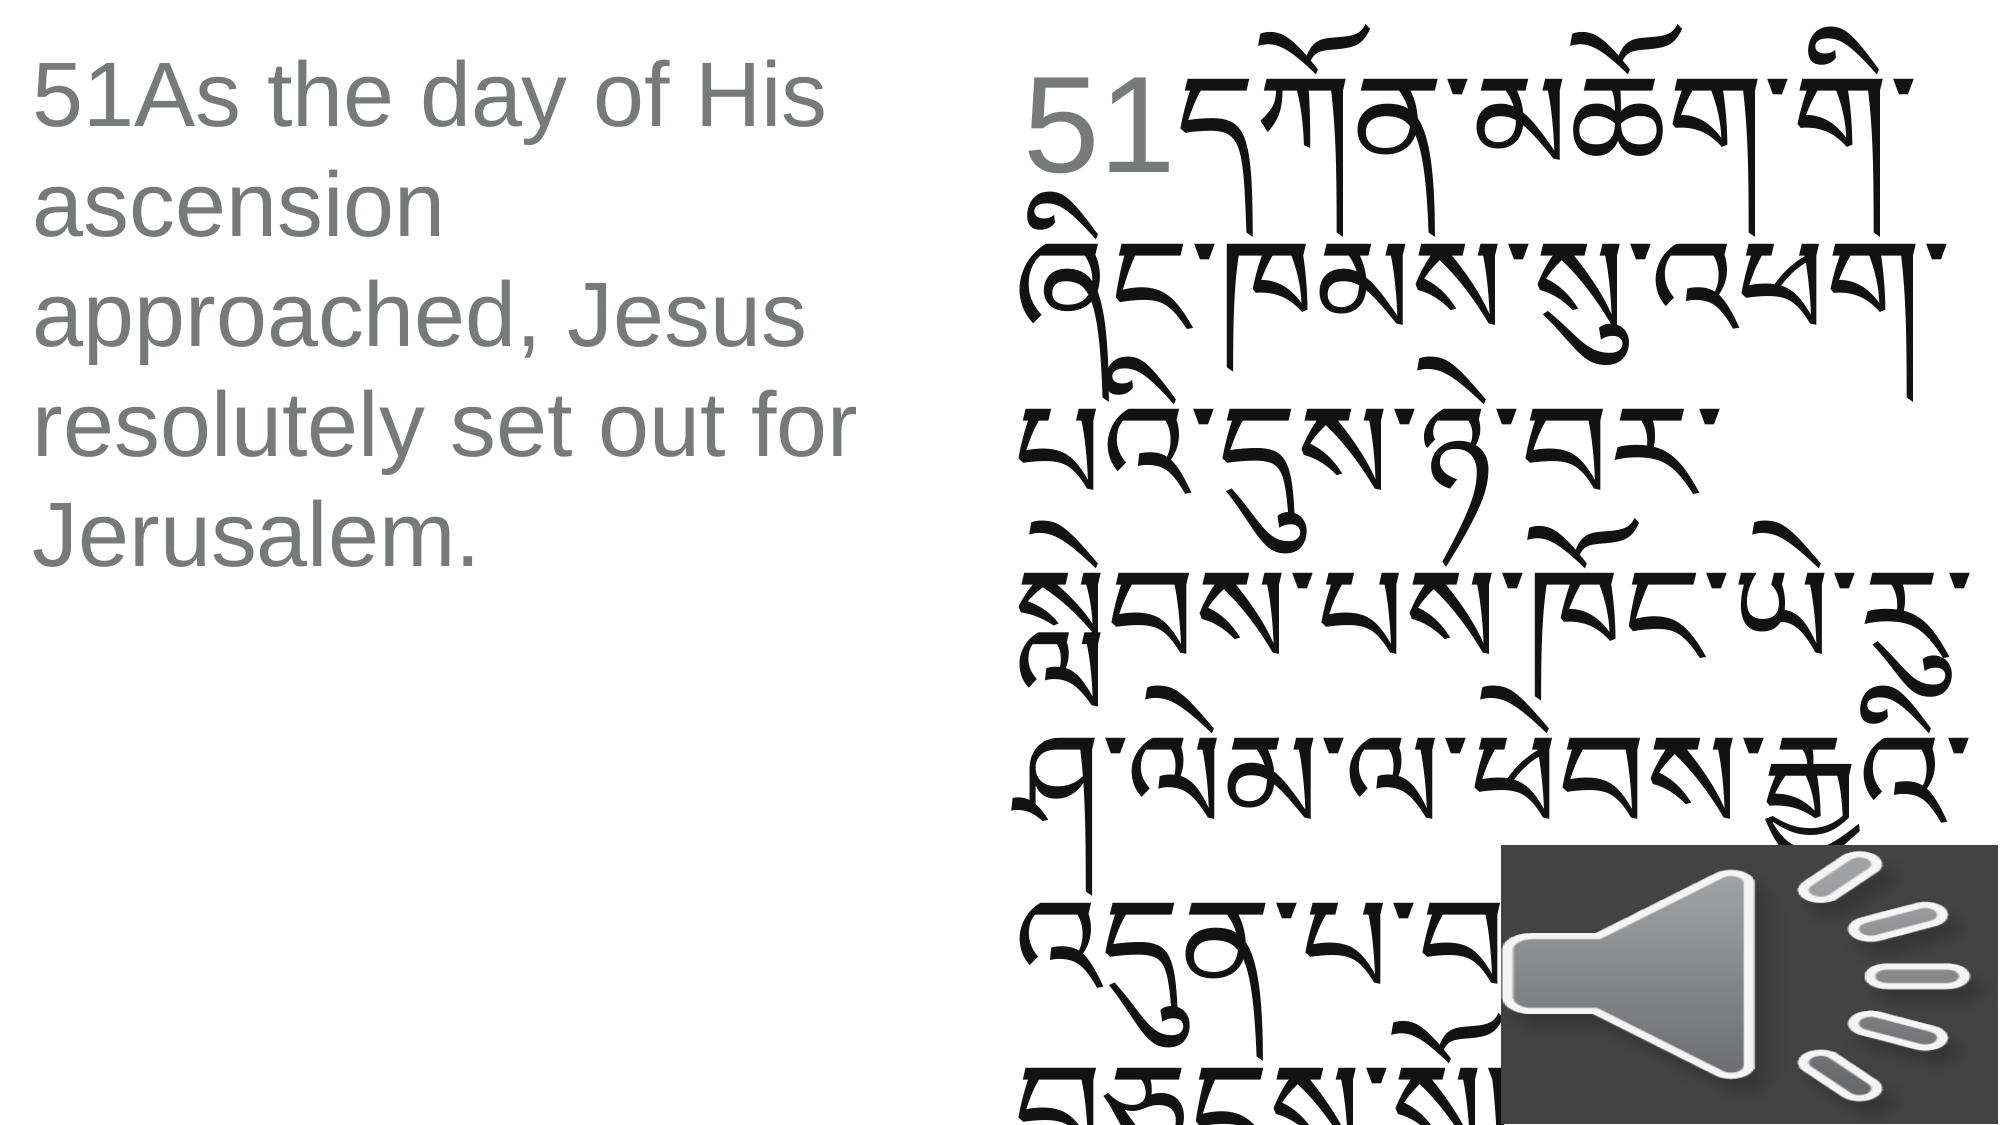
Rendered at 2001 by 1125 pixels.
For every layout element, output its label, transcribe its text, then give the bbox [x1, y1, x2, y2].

text_box 51དཀོན་མཆོག་གི་ཞིང་ཁམས་སུ་འཕག་པའི་དུས་ཉེ་བར་སླེབས་པས་ཁོང་ཡེ་རུ་ཤ་ལེམ་ལ་ཕེབས་རྒྱུའི་འདུན་པ་བརྟན་པོར་བཅངས་སོ། [999, 27, 2000, 1104]
picture [1500, 843, 2000, 1125]
text_box 51As the day of His ascension approached, Jesus resolutely set out for Jerusalem. [18, 27, 973, 1104]
